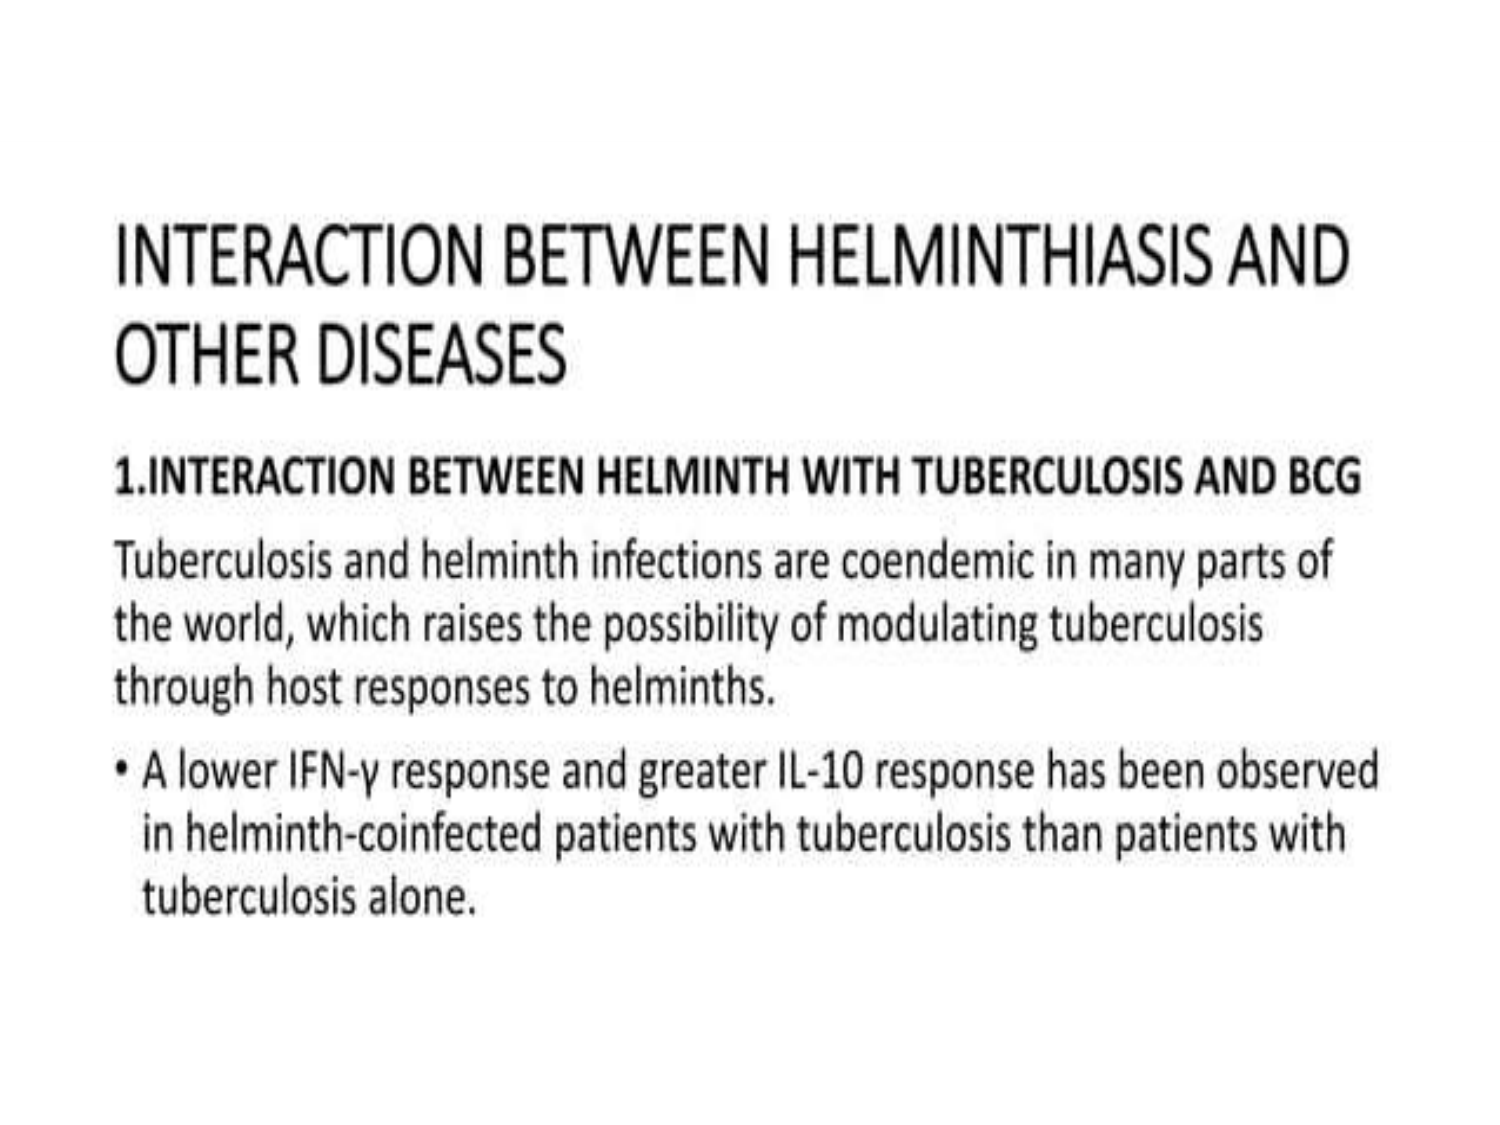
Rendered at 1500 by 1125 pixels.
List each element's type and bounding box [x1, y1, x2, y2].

picture [0, 139, 1500, 1125]
